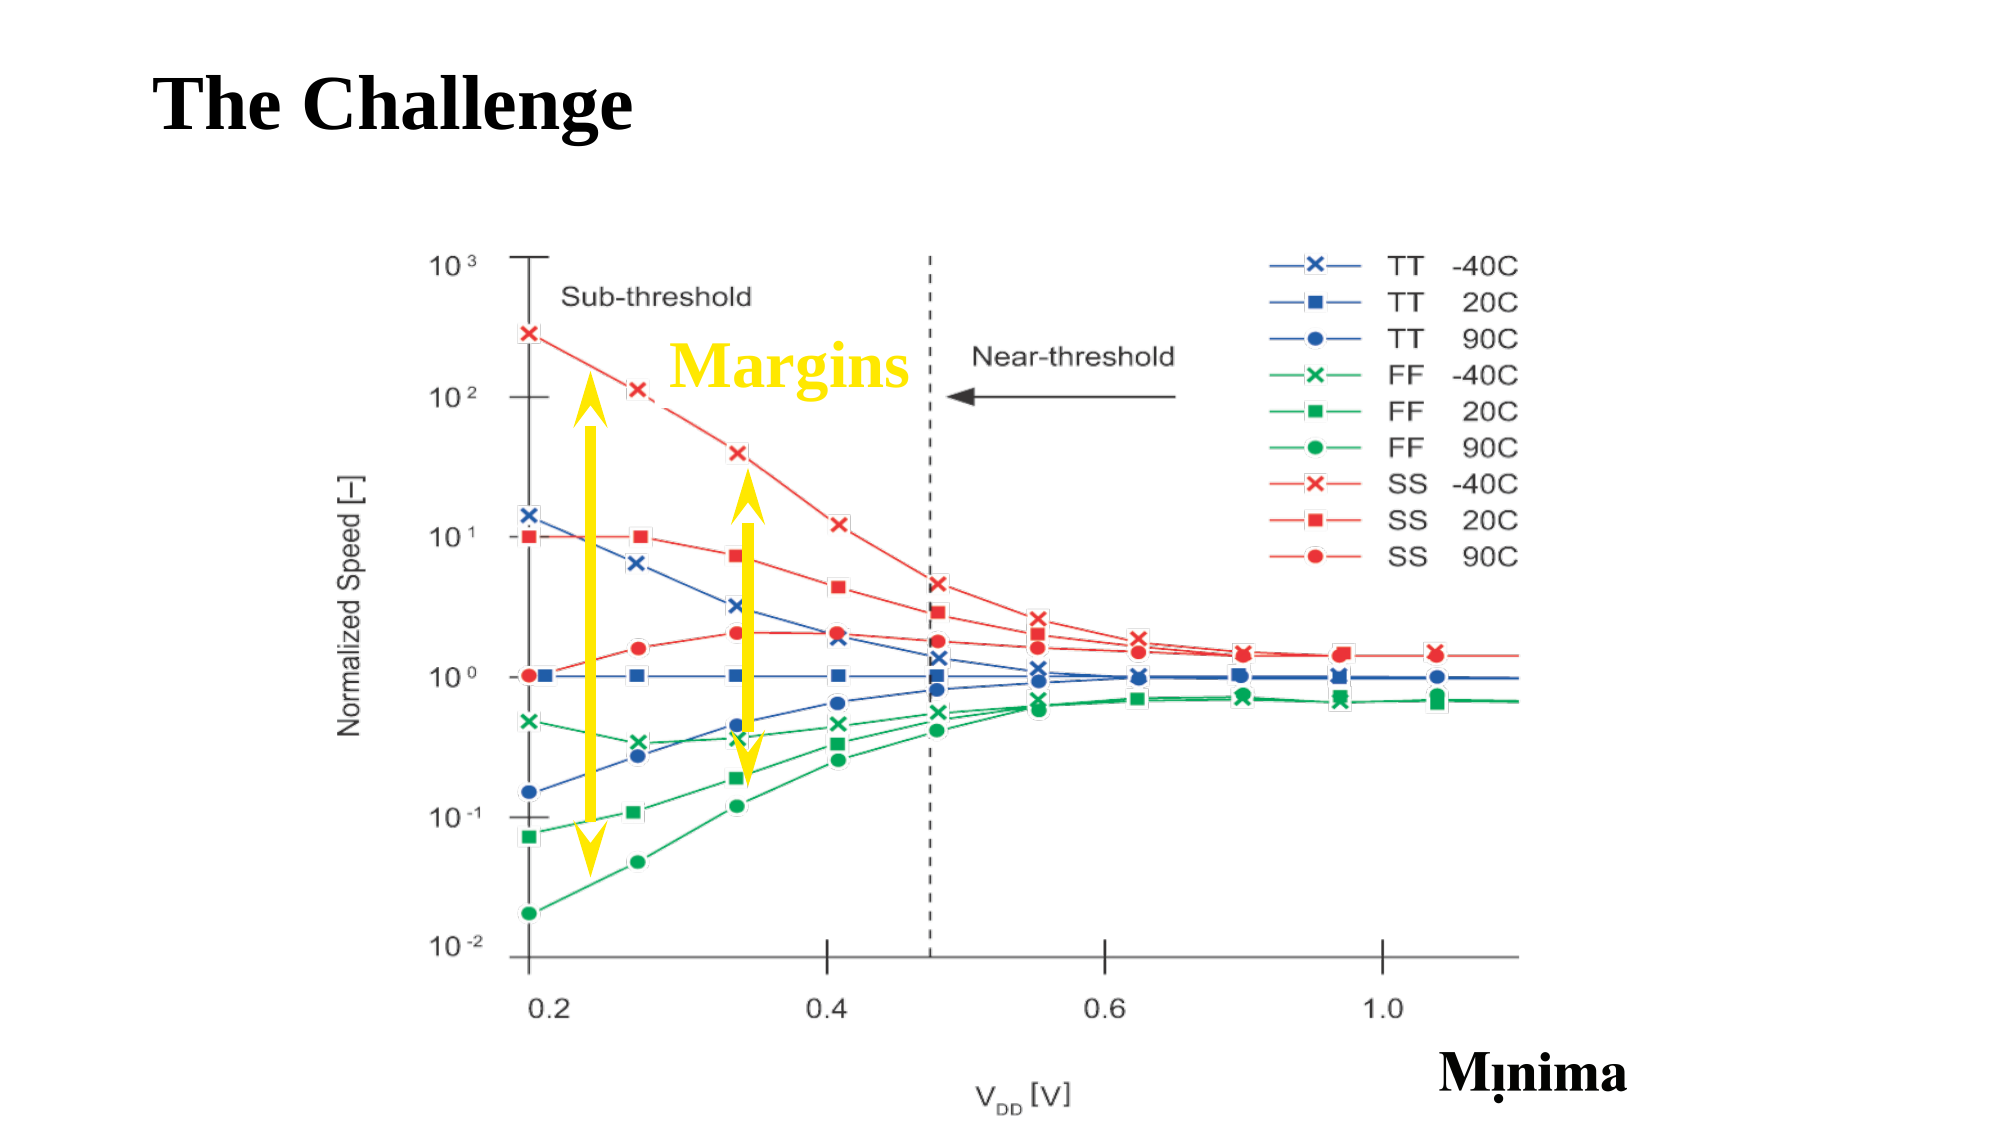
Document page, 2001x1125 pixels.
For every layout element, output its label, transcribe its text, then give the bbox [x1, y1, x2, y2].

title The Challenge [137, 0, 1863, 213]
picture [291, 215, 1586, 1125]
